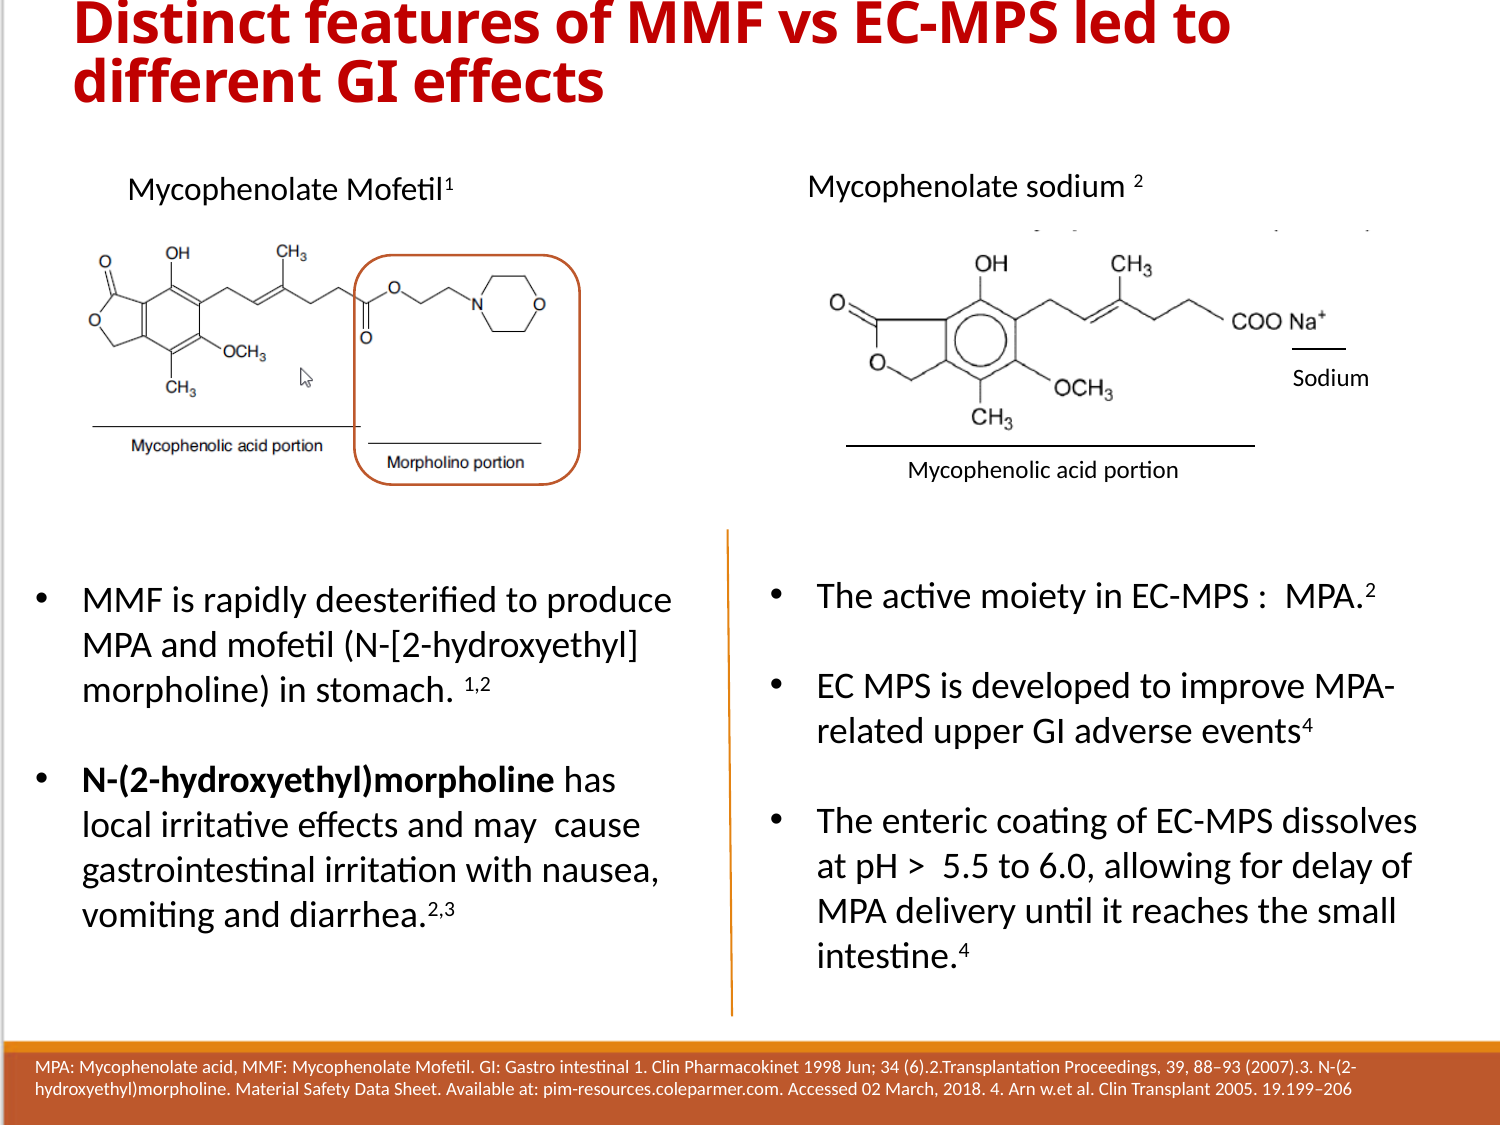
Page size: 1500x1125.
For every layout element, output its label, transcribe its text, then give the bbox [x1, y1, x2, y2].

text_box MPA: Mycophenolate acid, MMF: Mycophenolate Mofetil. GI: Gastro intestinal 1. Clin Pharmacokinet 1998 Jun; 34 (6).2.Transplantation Proceedings, 39, 88–93 (2007).3. N-(2-hydroxyethyl)morpholine. Material Safety Data Sheet. Available at: pim-resources.coleparmer.com. Accessed 02 March, 2018. 4. Arn w.et al. Clin Transplant 2005. 19.199–206 [20, 1046, 1478, 1107]
text_box MMF is rapidly deesterified to produce MPA and mofetil (N-[2-hydroxyethyl] morpholine) in stomach. 1,2 N-(2-hydroxyethyl)morpholine has local irritative effects and may cause gastrointestinal irritation with nausea, vomiting and diarrhea.2,3 [20, 567, 705, 983]
text_box Mycophenolate sodium 2 [792, 156, 1463, 212]
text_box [793, 229, 1500, 492]
title Distinct features of MMF vs EC-MPS led to different GI effects [57, 26, 1450, 123]
picture [0, 0, 1500, 1125]
text_box The active moiety in EC-MPS : MPA.2 EC MPS is developed to improve MPA-related upper GI adverse events4 The enteric coating of EC-MPS dissolves at pH > 5.5 to 6.0, allowing for delay of MPA delivery until it reaches the small intestine.4 [754, 564, 1454, 1024]
text_box Mycophenolate Mofetil1 [112, 159, 616, 215]
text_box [727, 529, 733, 1017]
